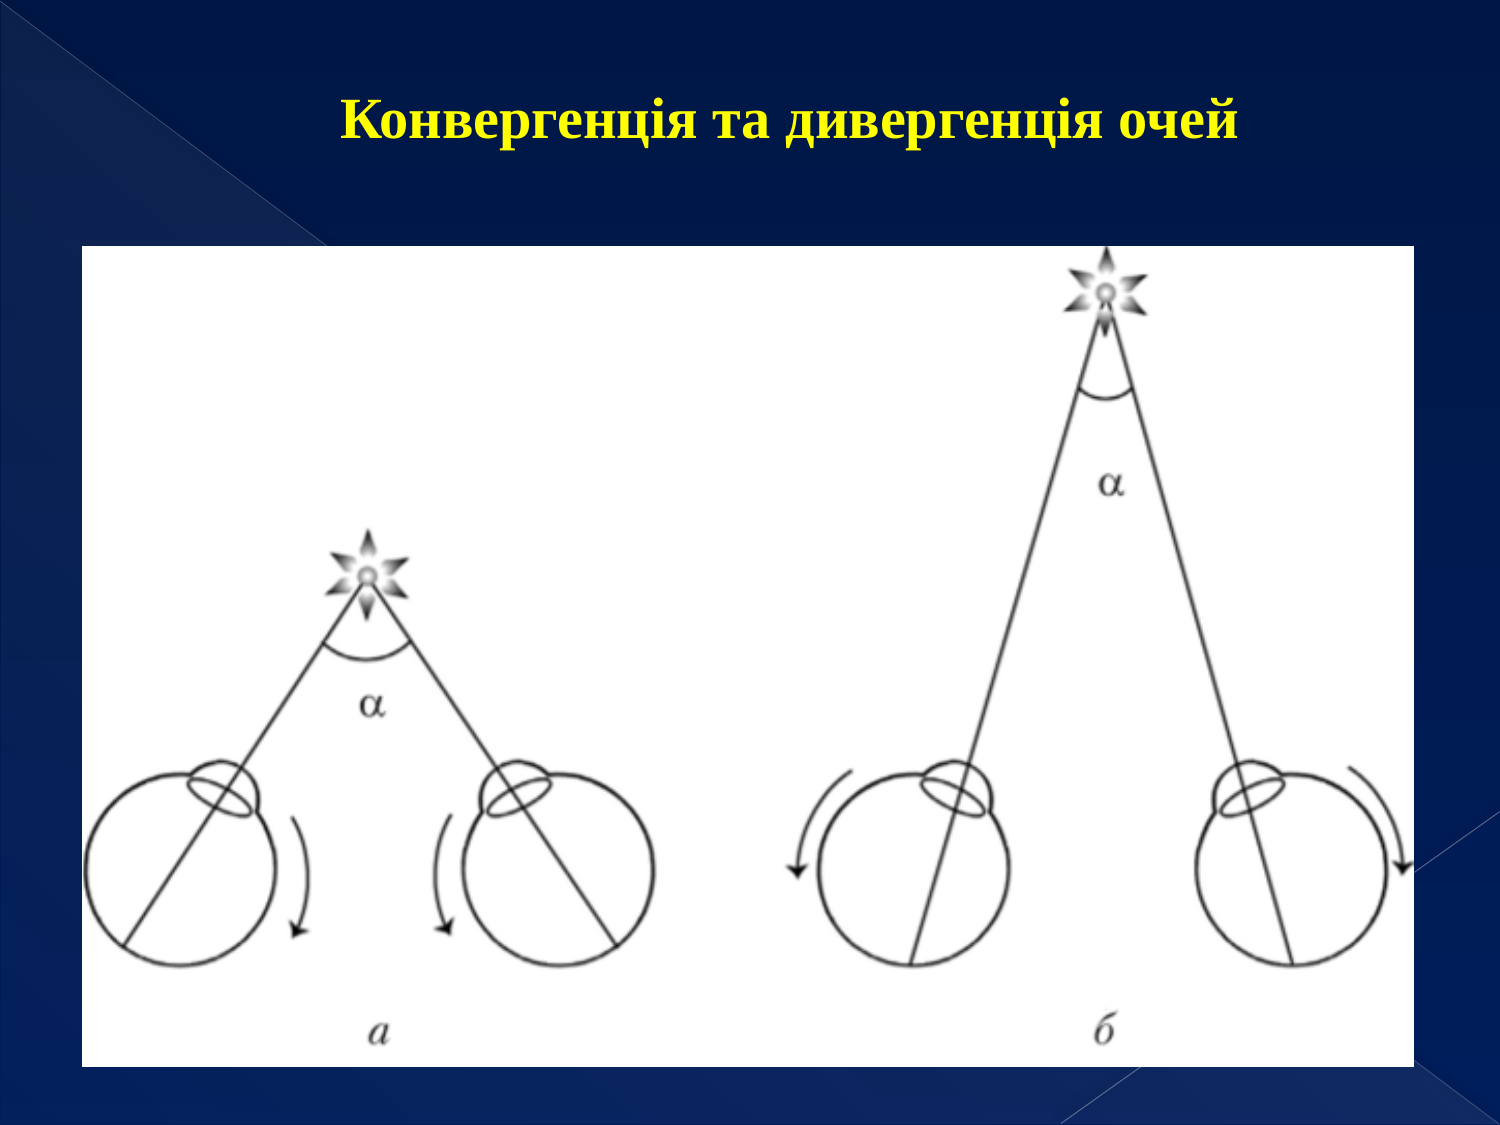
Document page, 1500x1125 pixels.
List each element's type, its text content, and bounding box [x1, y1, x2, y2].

title Конвергенція та дивергенція очей [75, 43, 1425, 188]
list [81, 245, 1414, 1067]
